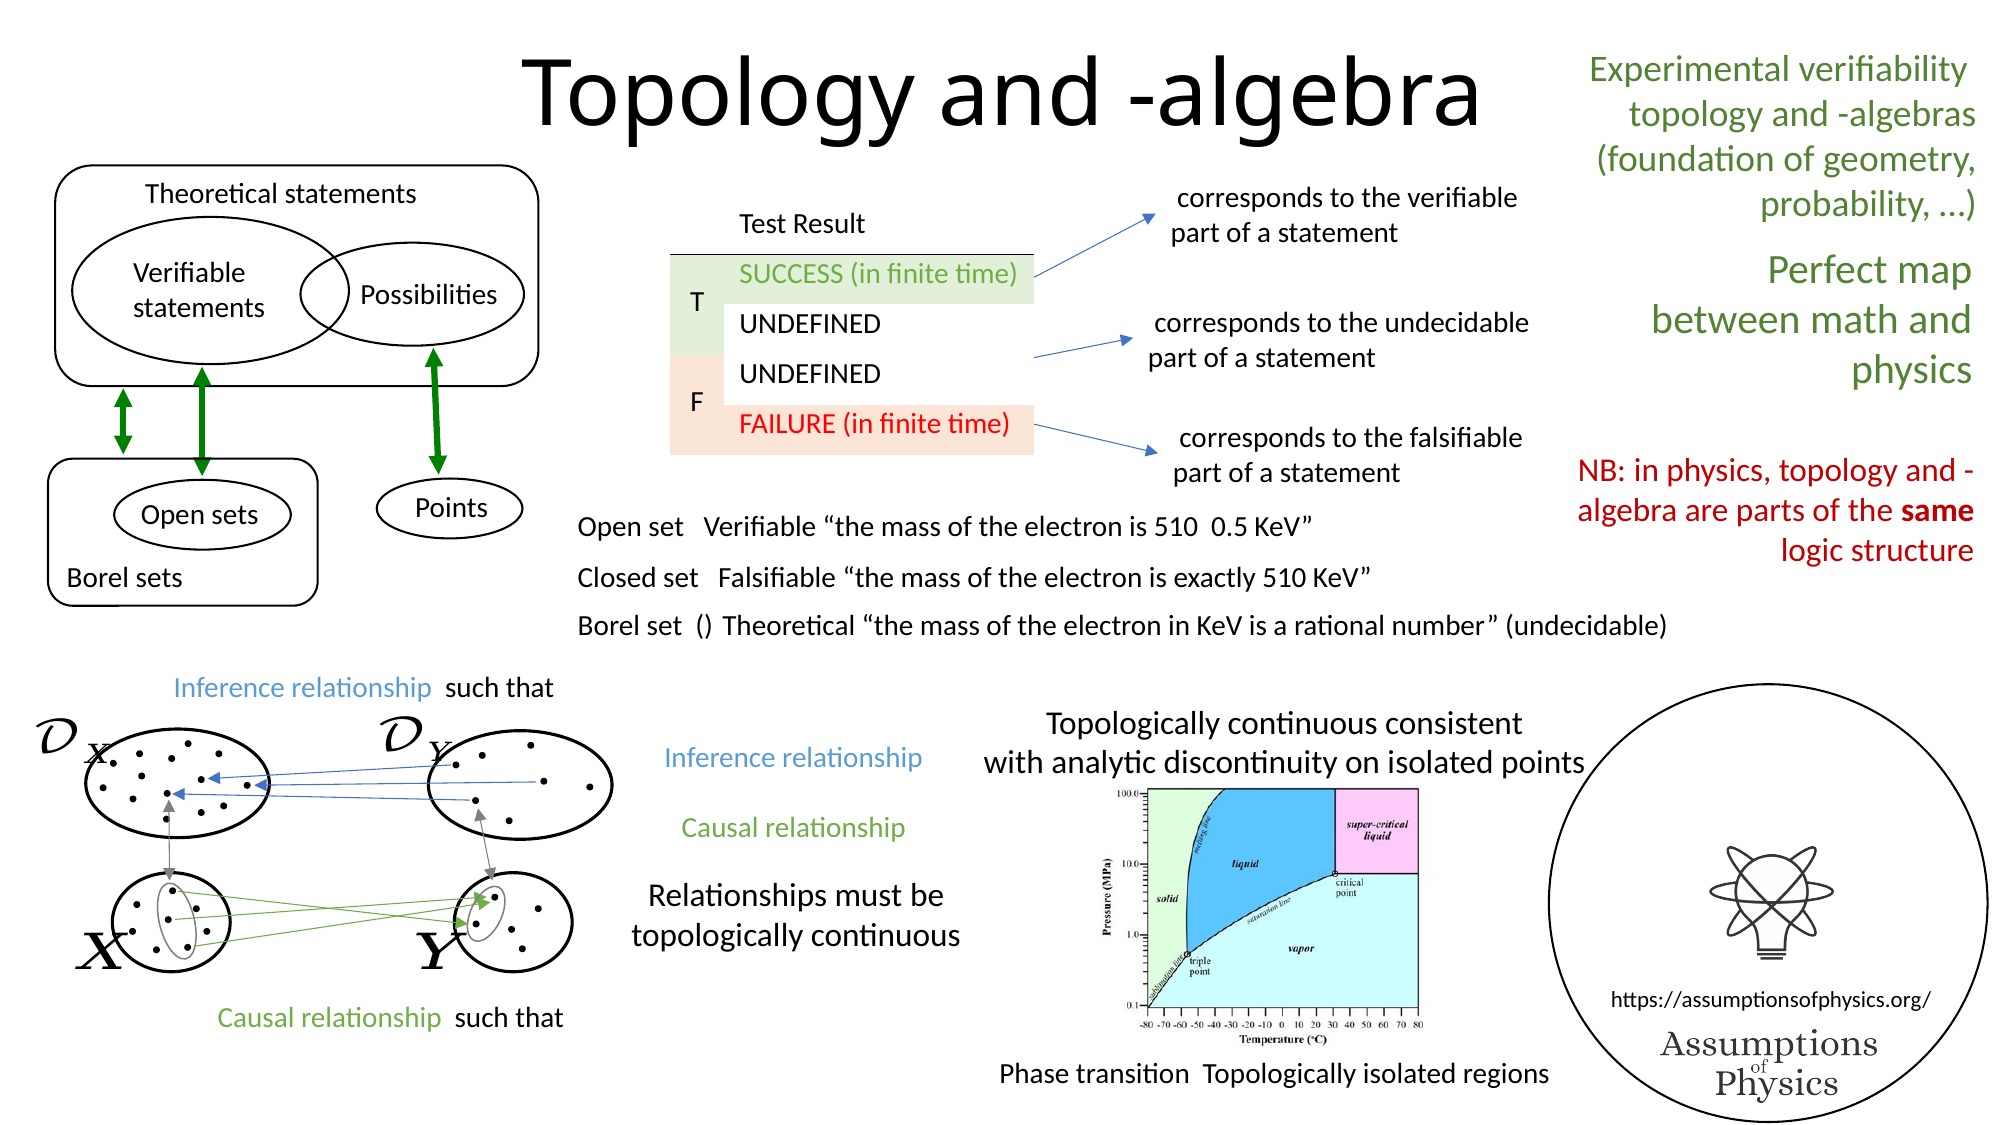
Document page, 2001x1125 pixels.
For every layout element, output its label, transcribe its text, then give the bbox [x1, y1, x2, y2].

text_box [47, 165, 539, 606]
text_box Perfect map between math and physics [1621, 234, 1988, 400]
picture [1083, 765, 1478, 1058]
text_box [85, 729, 613, 972]
picture [1660, 1029, 1877, 1103]
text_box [1034, 338, 1113, 358]
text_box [1034, 424, 1113, 454]
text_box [1034, 214, 1113, 278]
text_box Topologically continuous consistent with analytic discontinuity on isolated points [968, 693, 1602, 788]
picture [1709, 846, 1834, 960]
text_box Relationships must be topologically continuous [616, 866, 976, 961]
